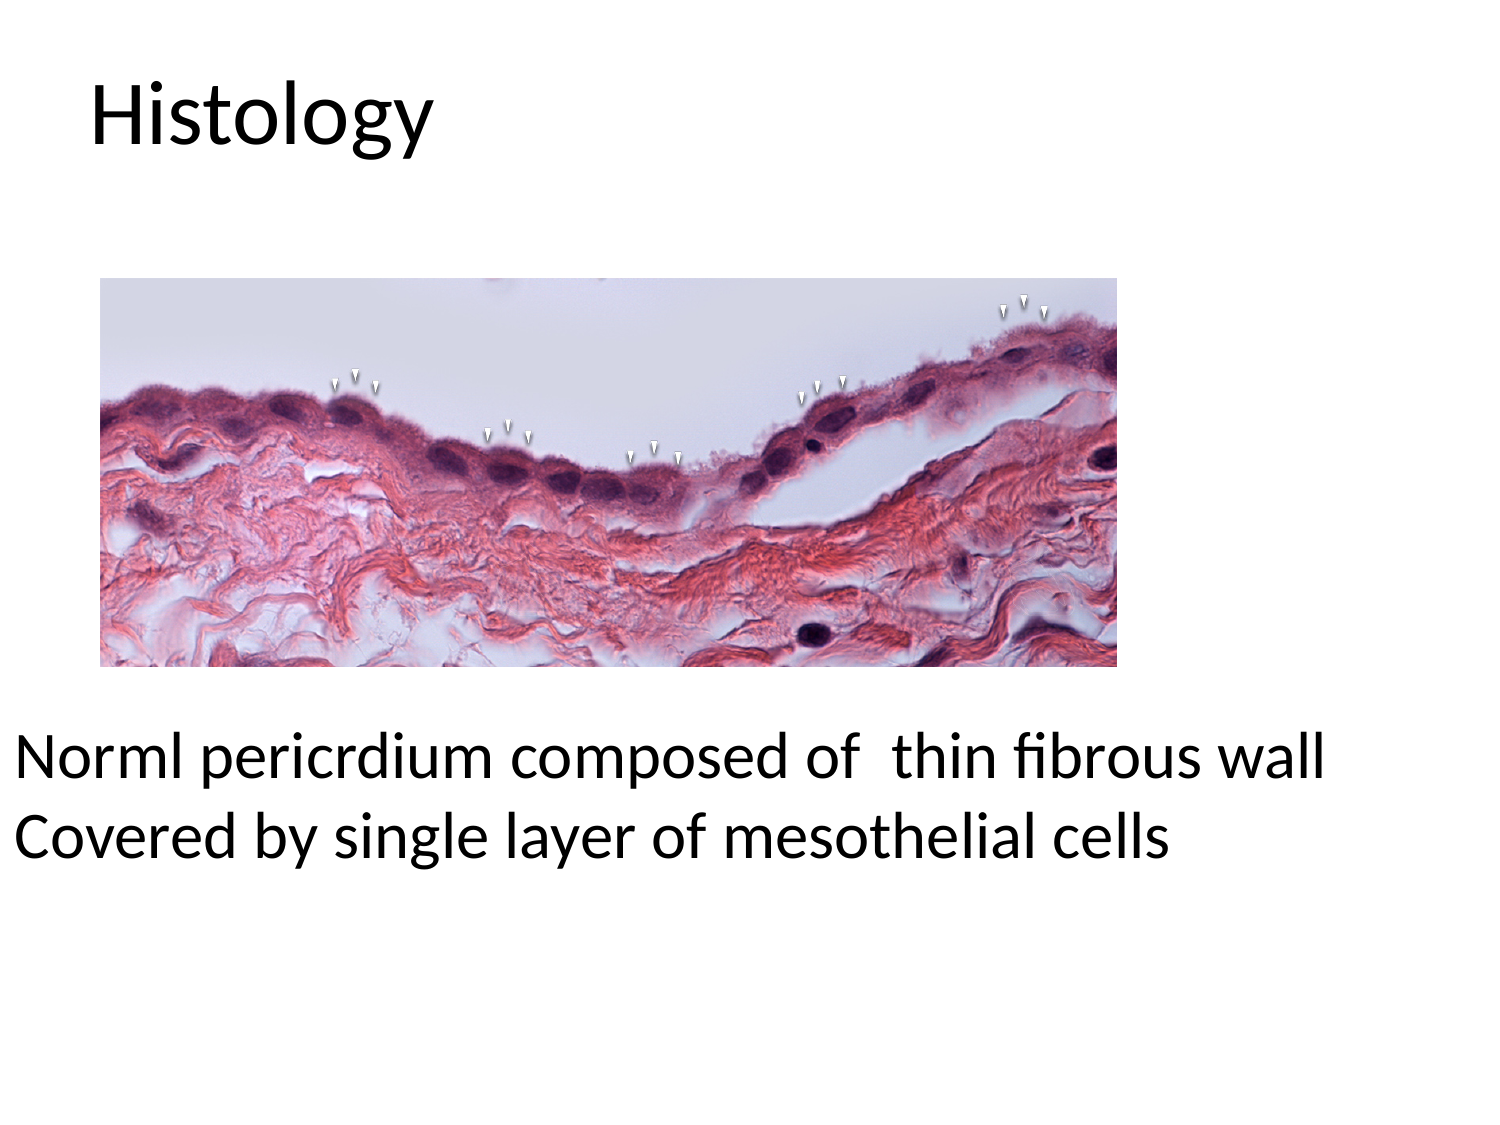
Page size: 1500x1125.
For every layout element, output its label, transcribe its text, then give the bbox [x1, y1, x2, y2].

text_box Norml pericrdium composed of thin fibrous wall Covered by single layer of mesothelial cells [0, 704, 1471, 879]
picture [100, 278, 1117, 667]
text_box Histology [75, 45, 1300, 233]
